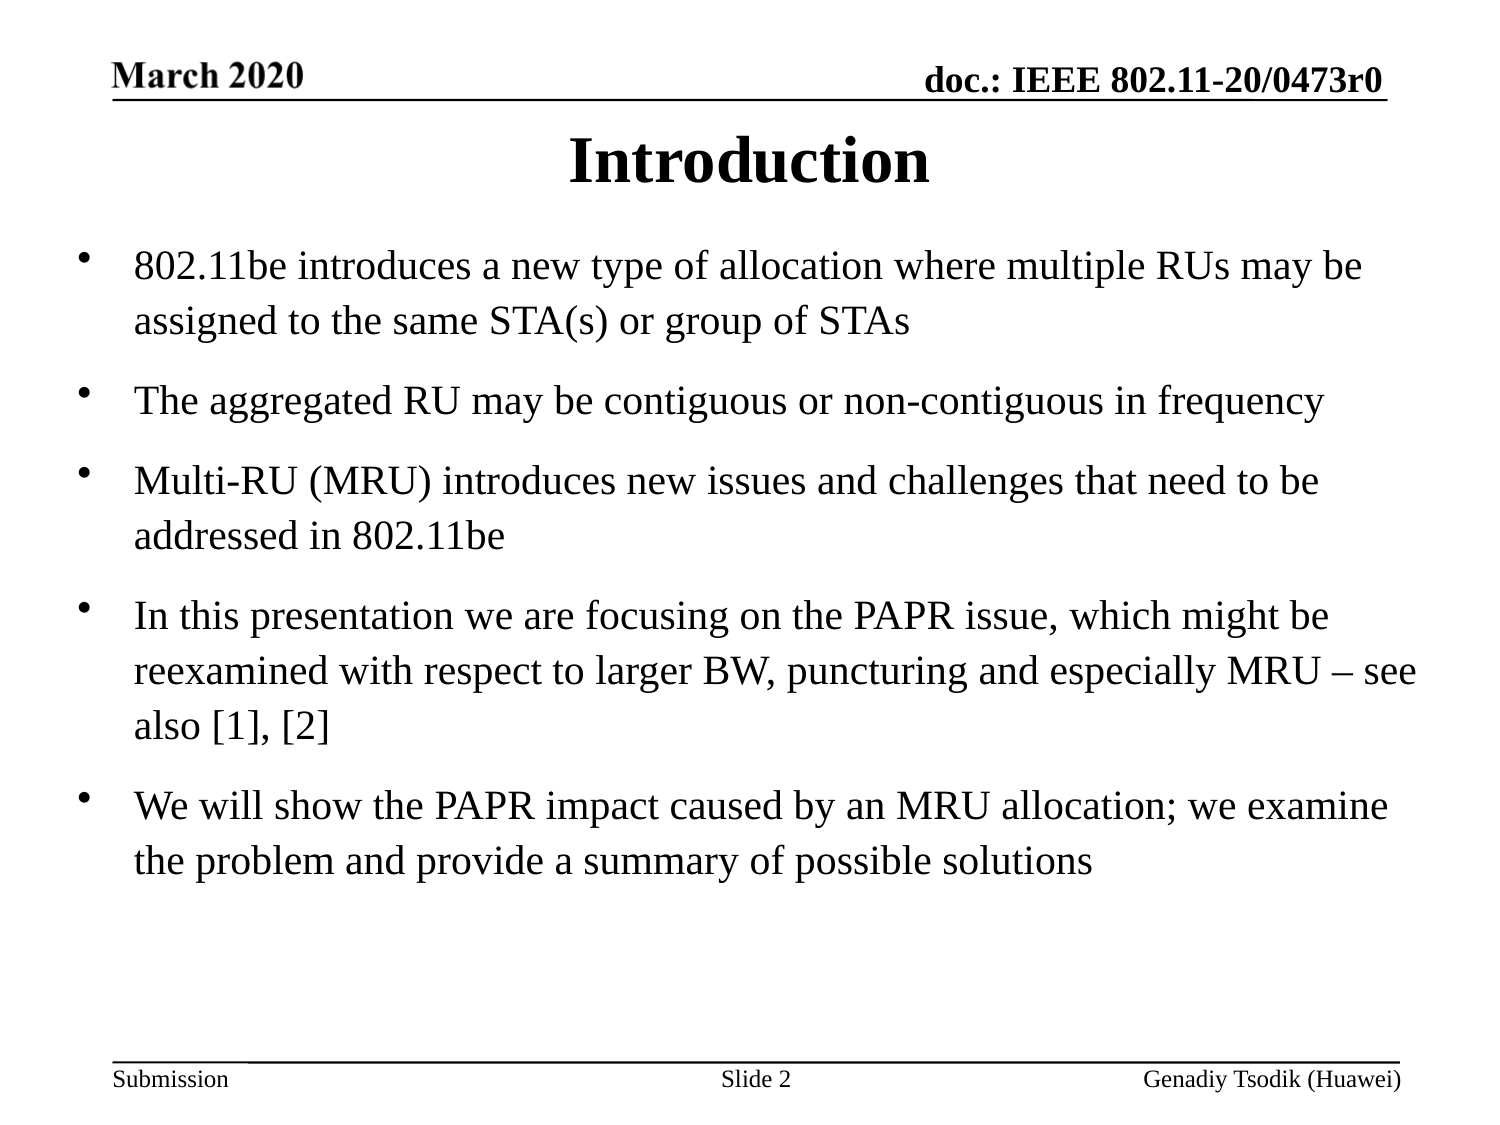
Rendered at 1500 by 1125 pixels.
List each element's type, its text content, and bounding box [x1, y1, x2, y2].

title Introduction [112, 112, 1388, 201]
footer Genadiy Tsodik (Huawei) [1139, 1061, 1402, 1093]
list 802.11be introduces a new type of allocation where multiple RUs may be assigned to the same STA(s) or group of STAs The aggregated RU may be contiguous or non-contiguous in frequency Multi-RU (MRU) introduces new issues and challenges that need to be addressed in 802.11be In this presentation we are focusing on the PAPR issue, which might be reexamined with respect to larger BW, puncturing and especially MRU – see also [1], [2] We will show the PAPR impact caused by an MRU allocation; we examine the problem and provide a summary of possible solutions [62, 224, 1451, 1051]
picture [87, 38, 328, 120]
slide_number Slide 2 [712, 1061, 800, 1093]
